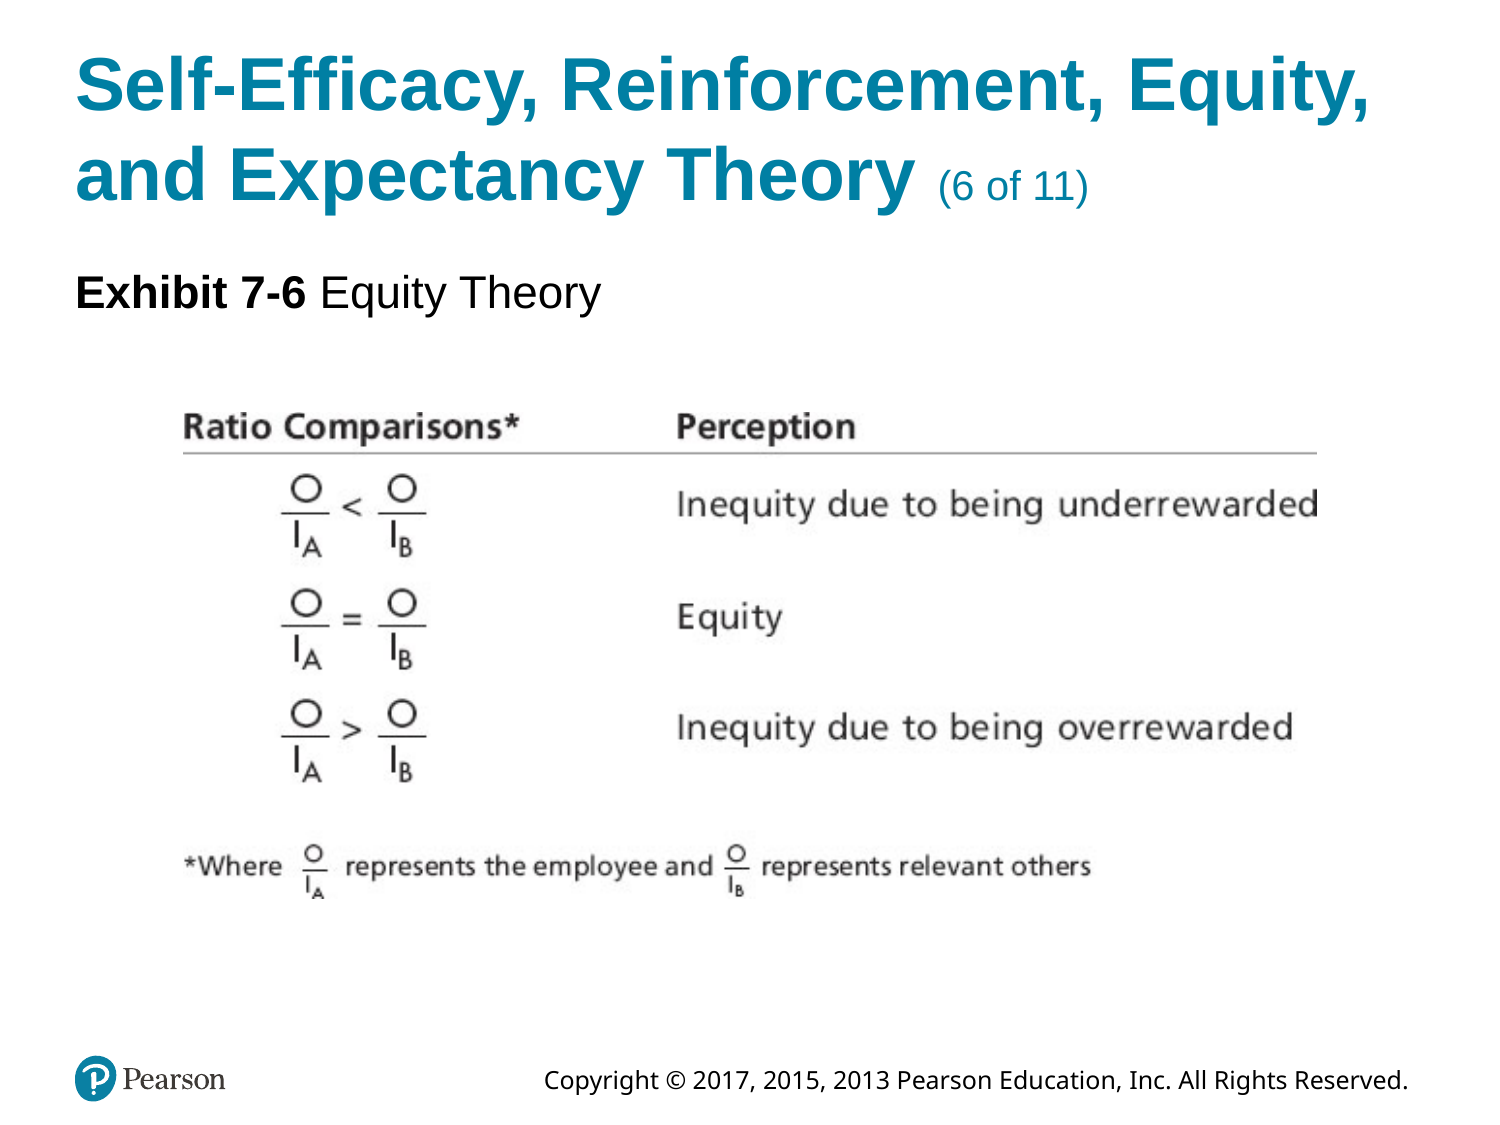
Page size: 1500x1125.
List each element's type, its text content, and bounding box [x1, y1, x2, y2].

list Exhibit 7-6 Equity Theory [75, 262, 613, 338]
picture [182, 412, 1318, 899]
title Self-Efficacy, Reinforcement, Equity, and Expectancy Theory (6 of 11) [75, 35, 1425, 216]
